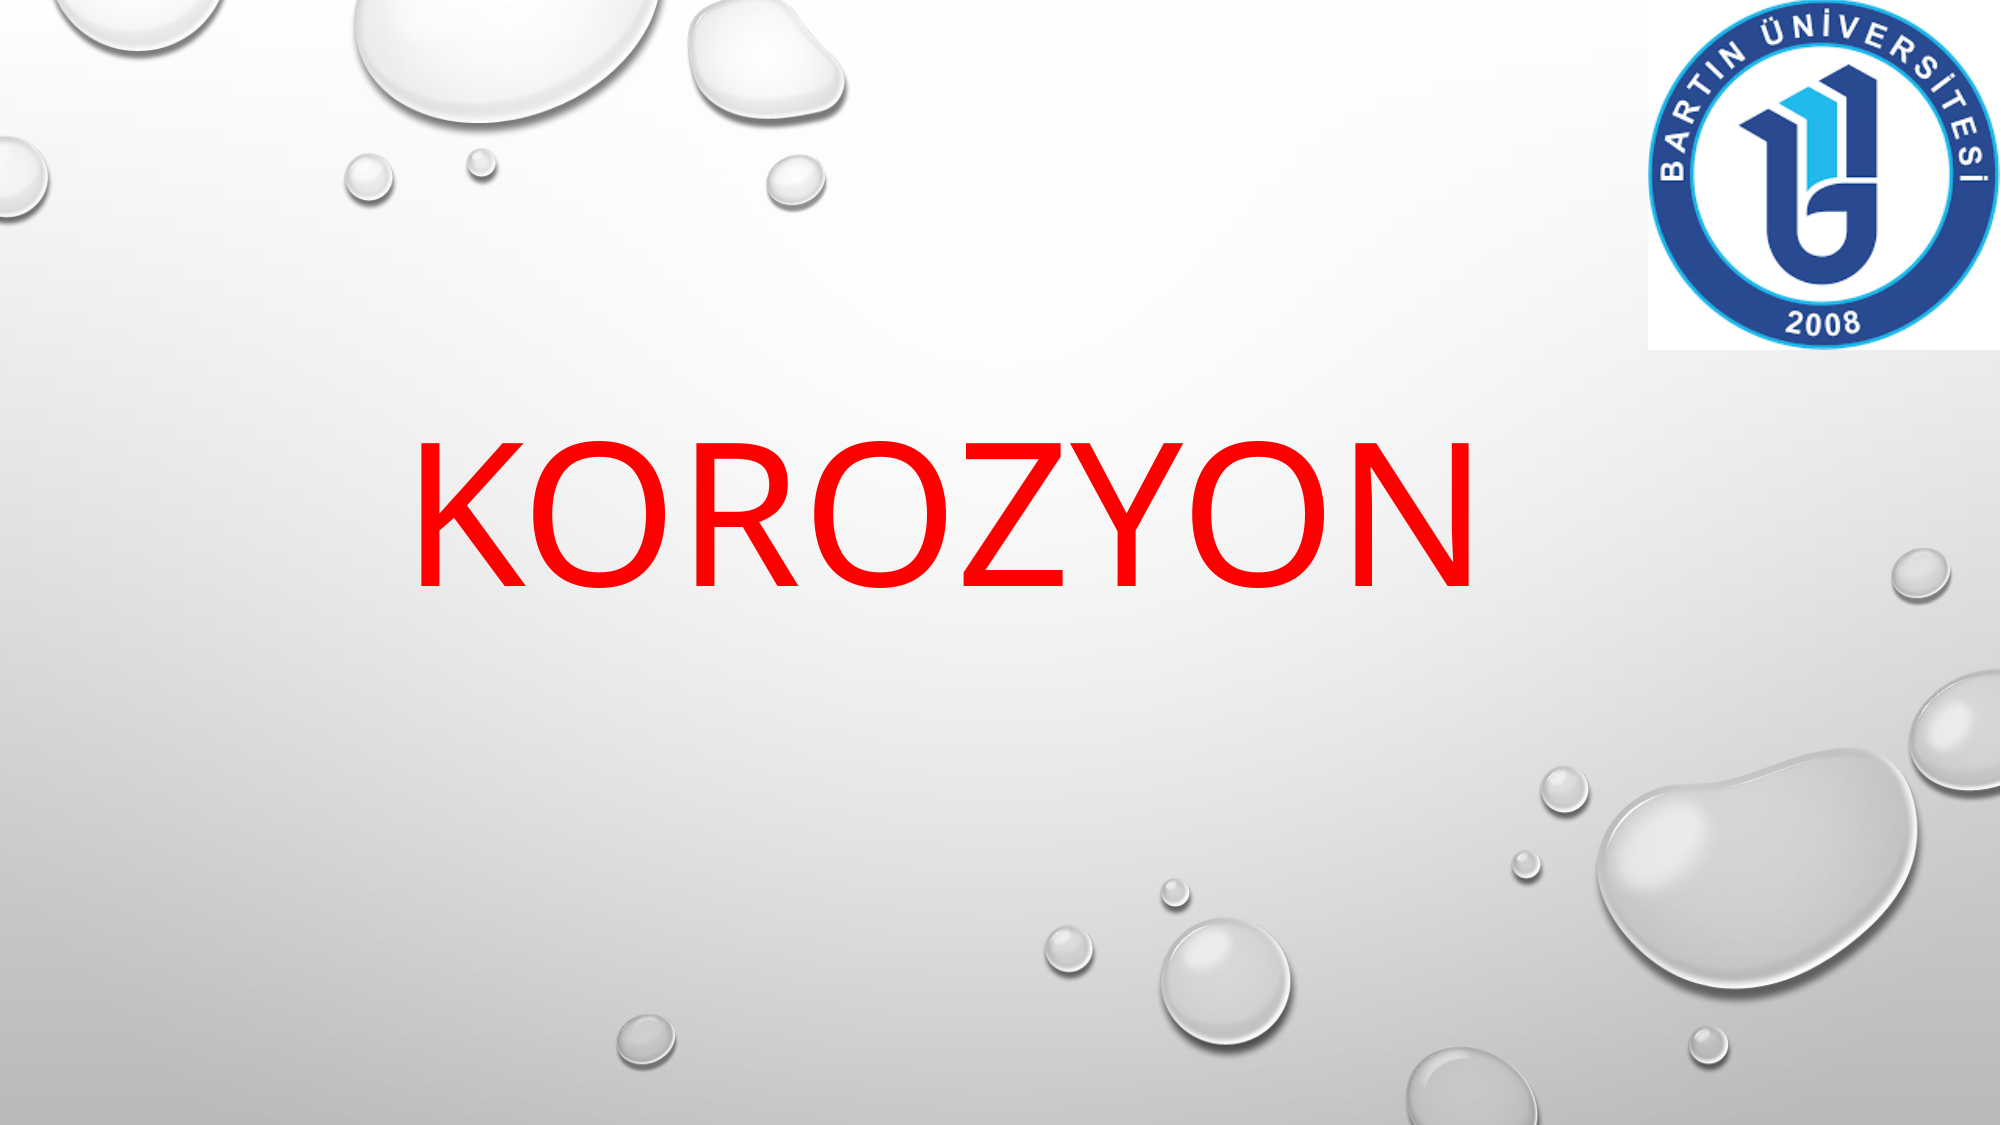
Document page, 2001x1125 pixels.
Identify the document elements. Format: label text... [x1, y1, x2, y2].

text_box KOROZYON [211, 379, 1680, 634]
picture [0, 0, 2000, 1125]
